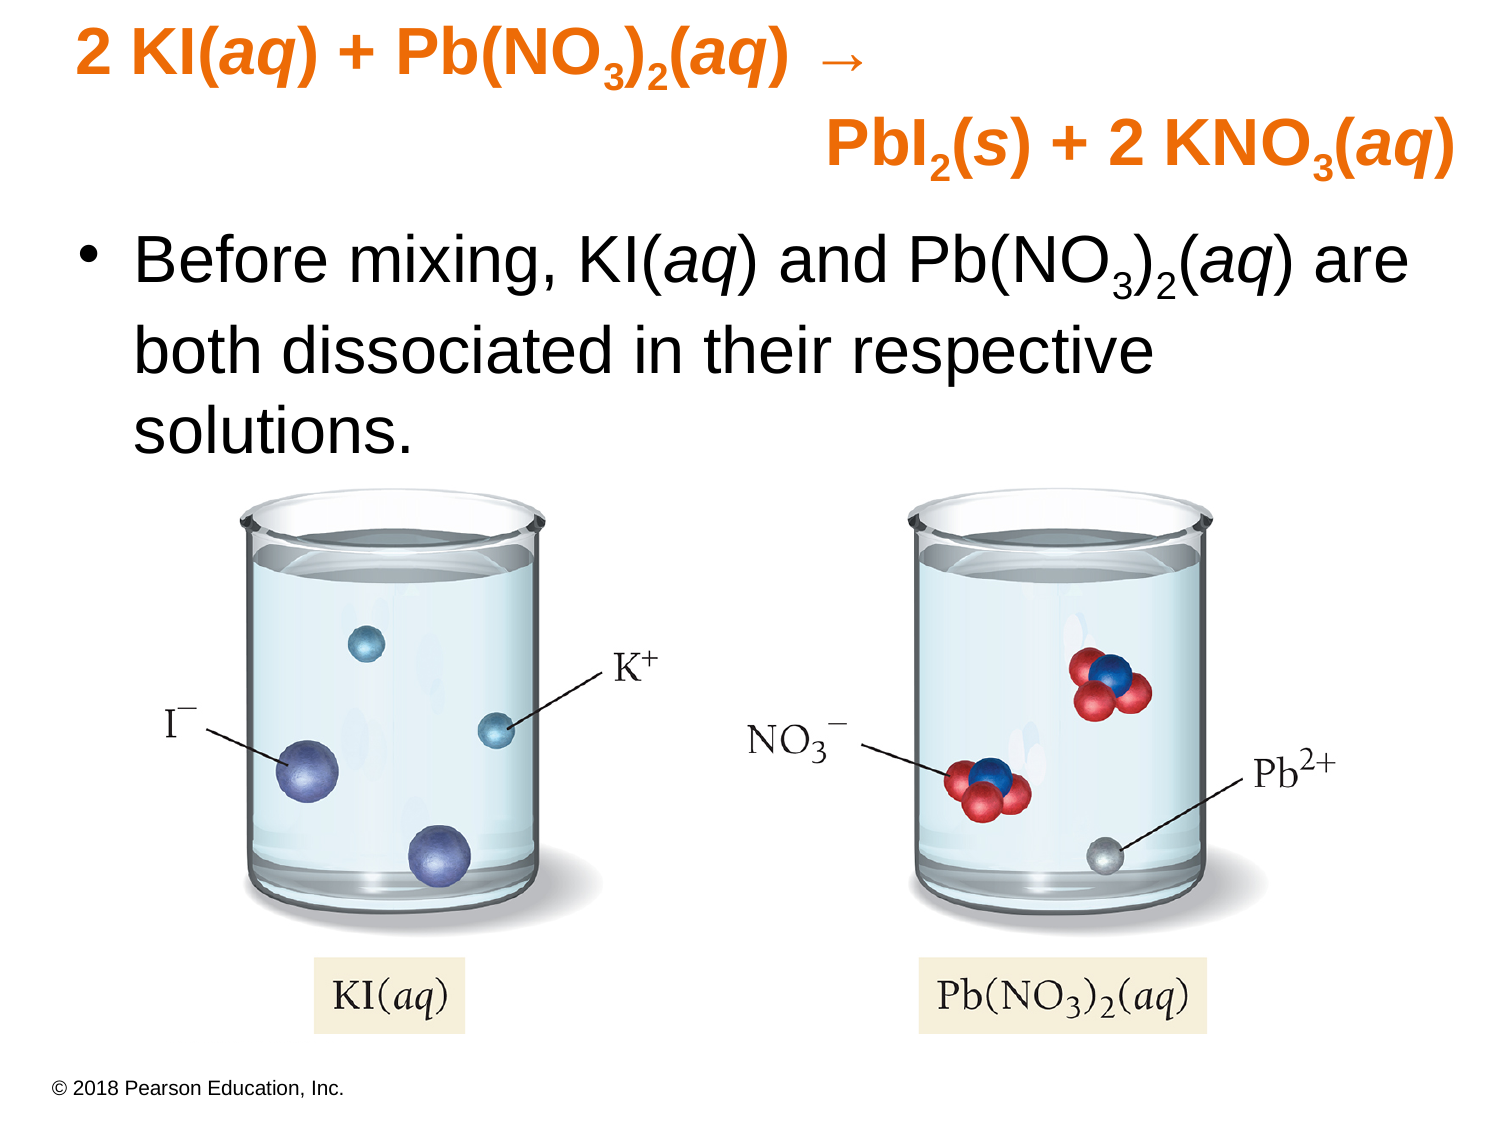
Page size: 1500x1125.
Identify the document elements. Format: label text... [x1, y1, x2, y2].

picture [155, 476, 1345, 1044]
title 2 KI(aq) + Pb(NO3)2(aq) → PbI2(s) + 2 KNO3(aq) [0, 0, 1500, 203]
list Before mixing, KI(aq) and Pb(NO3)2(aq) are both dissociated in their respective solutions. [62, 208, 1452, 466]
